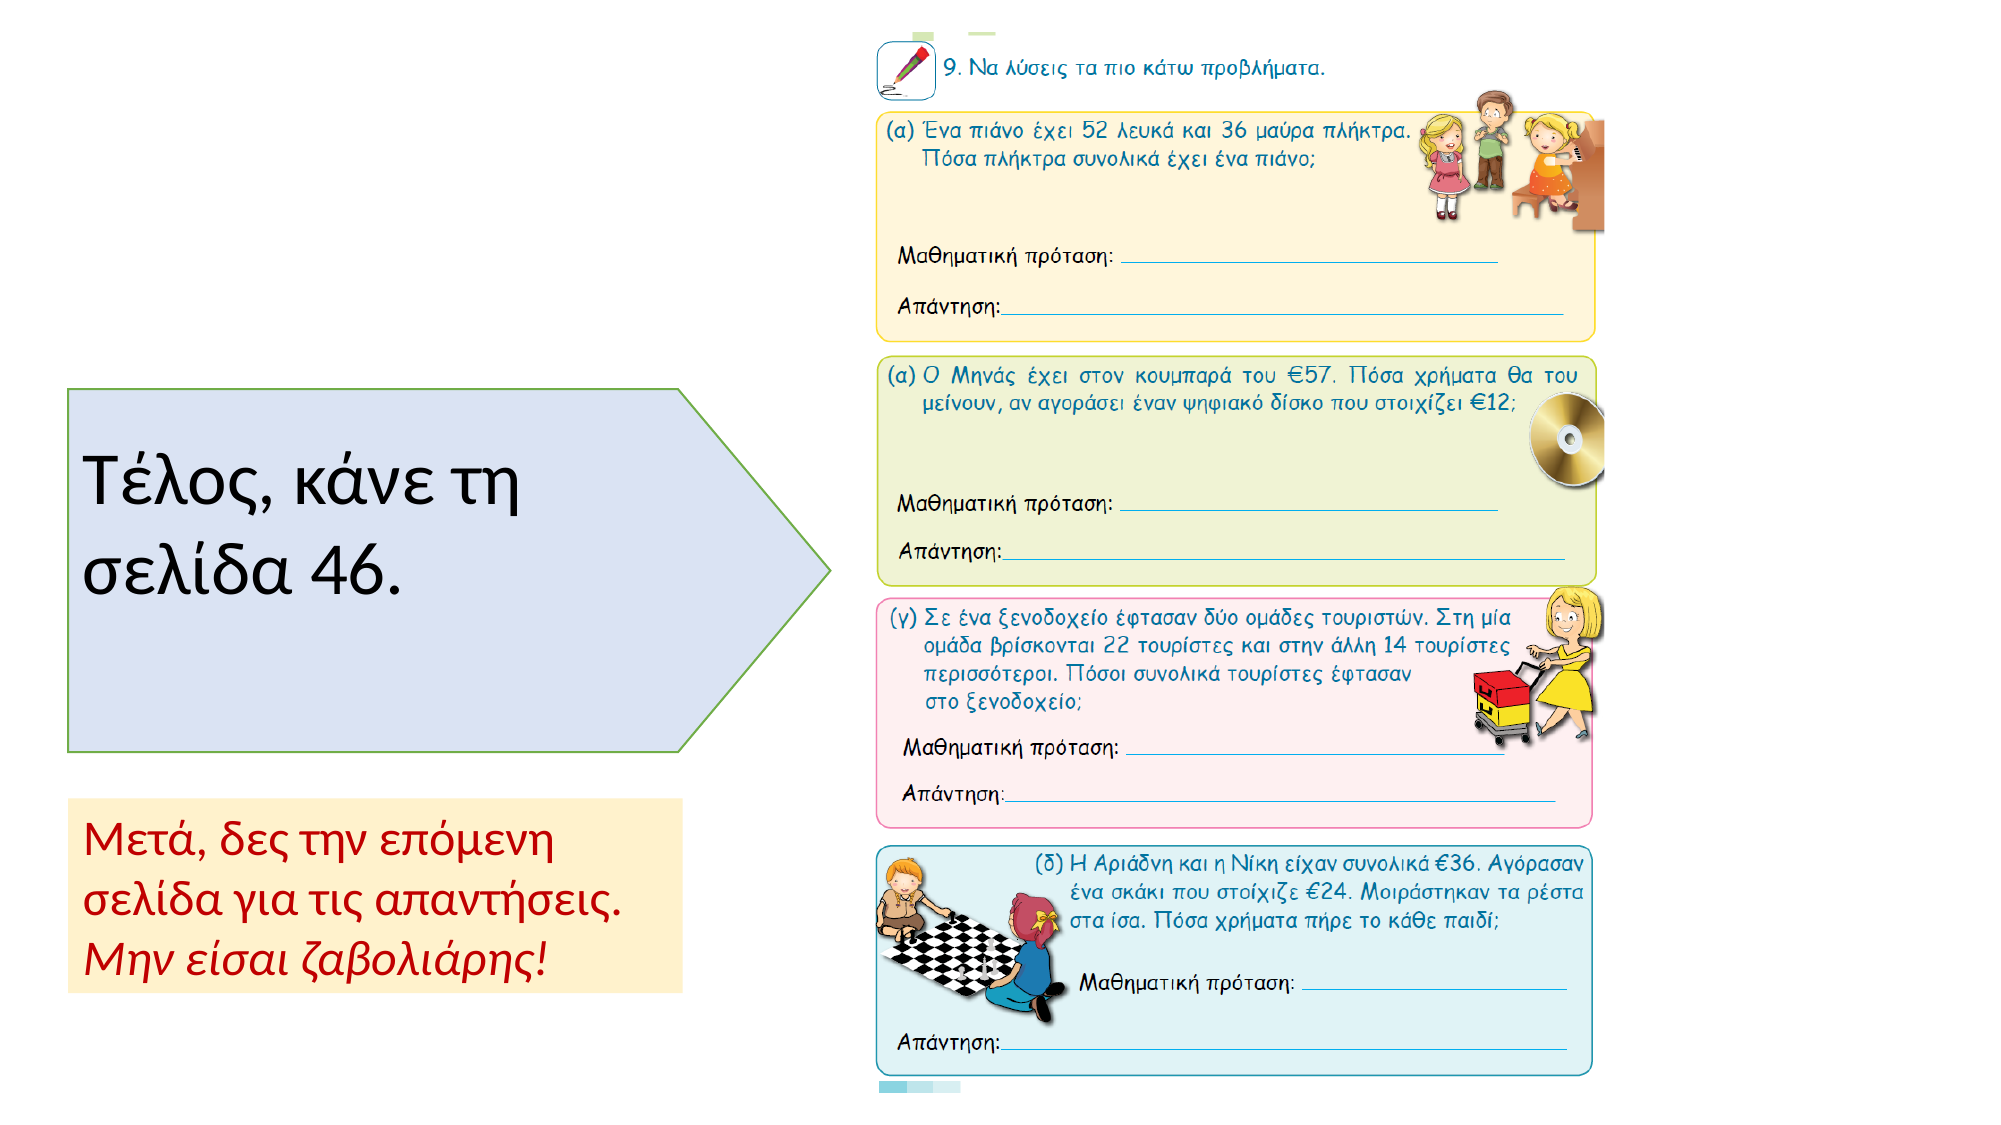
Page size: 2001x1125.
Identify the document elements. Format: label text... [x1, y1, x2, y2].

text_box Τέλος, κάνε τη σελίδα 46. [68, 422, 712, 617]
text_box Μετά, δες την επόμενη σελίδα για τις απαντήσεις. Μην είσαι ζαβολιάρης! [68, 798, 683, 994]
picture [867, 32, 1605, 1093]
text_box [67, 388, 832, 754]
